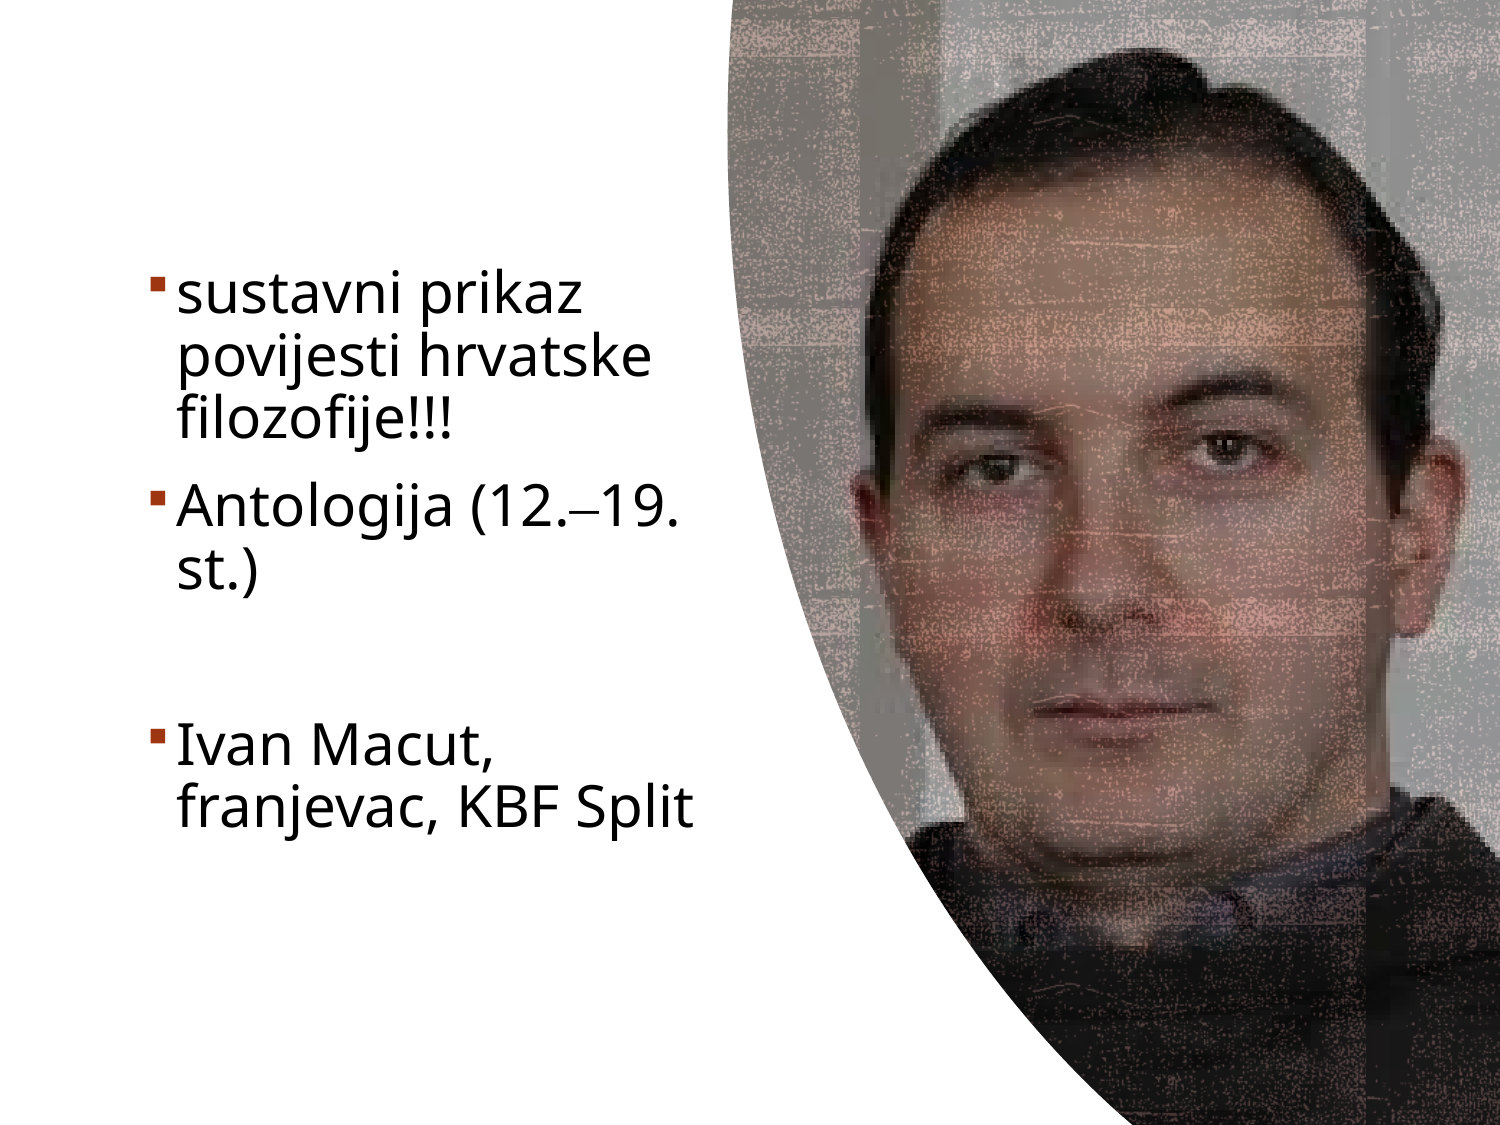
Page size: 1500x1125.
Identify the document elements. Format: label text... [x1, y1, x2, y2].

picture [729, 2, 1499, 1124]
list sustavni prikaz povijesti hrvatske filozofije!!! Antologija (12.‒19. st.) Ivan Macut, franjevac, KBF Split [131, 255, 714, 1013]
